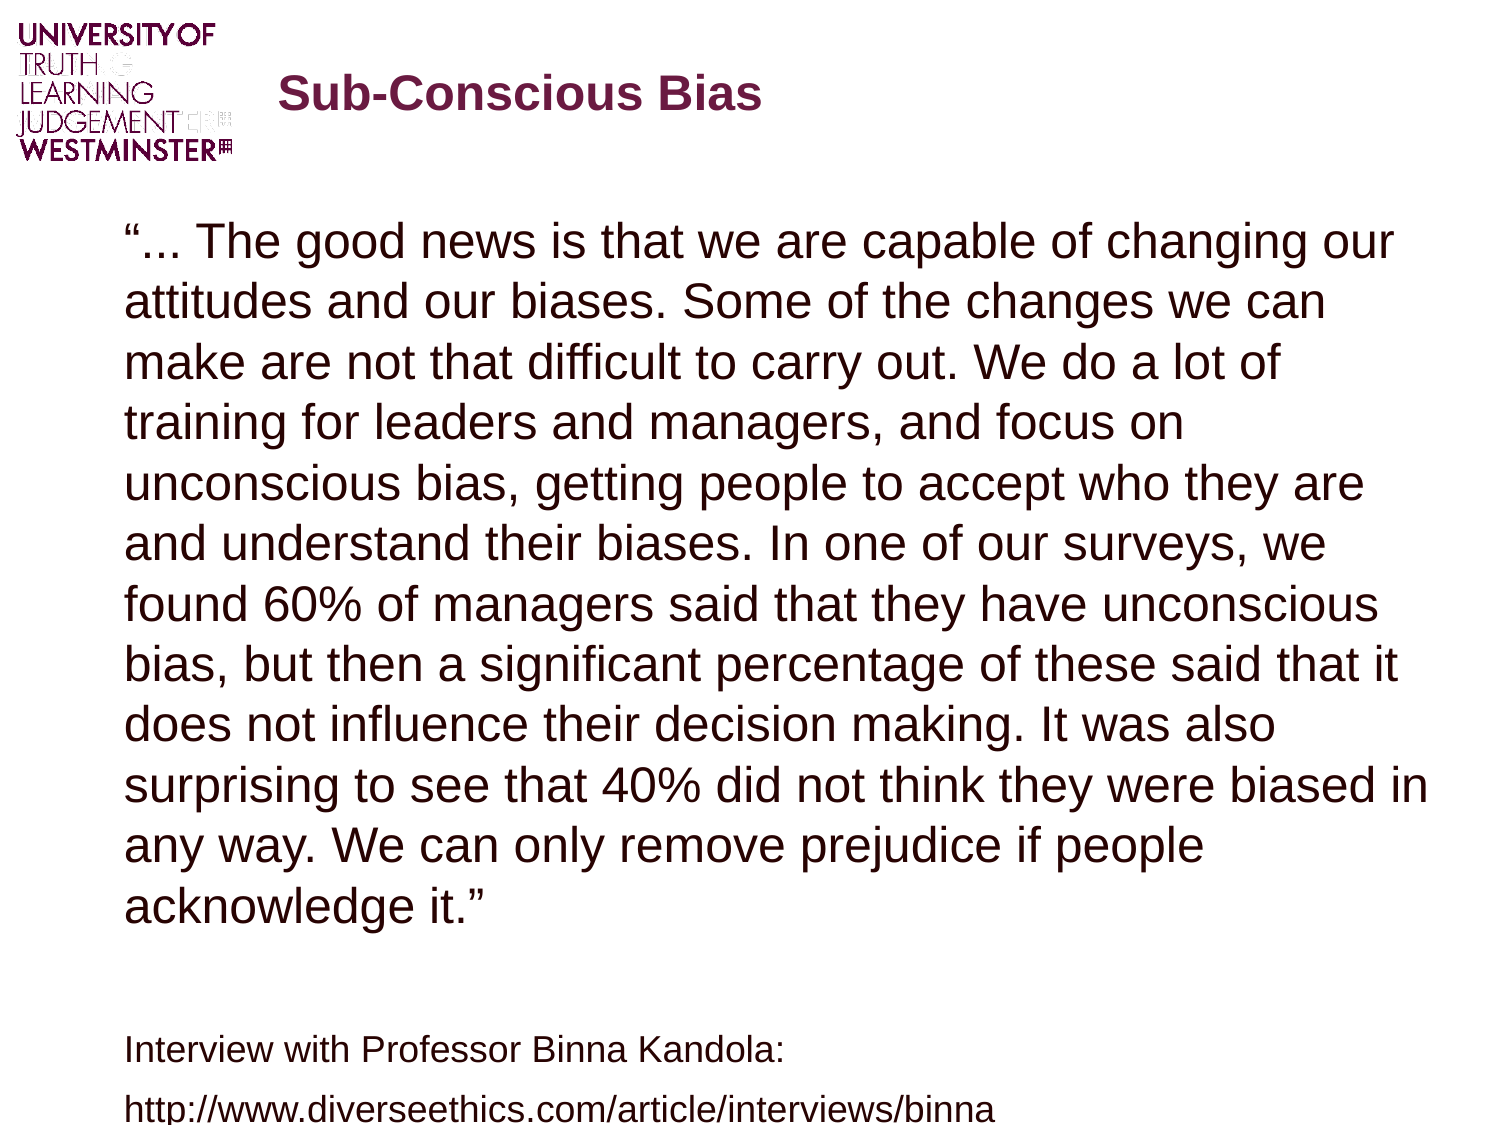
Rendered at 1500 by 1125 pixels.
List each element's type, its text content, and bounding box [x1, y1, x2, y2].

picture [16, 23, 232, 161]
title Sub-Conscious Bias [277, 66, 1459, 175]
list “... The good news is that we are capable of changing our attitudes and our biases. Some of the changes we can make are not that difficult to carry out. We do a lot of training for leaders and managers, and focus on unconscious bias, getting people to accept who they are and understand their biases. In one of our surveys, we found 60% of managers said that they have unconscious bias, but then a significant percentage of these said that it does not influence their decision making. It was also surprising to see that 40% did not think they were biased in any way. We can only remove prejudice if people acknowledge it.” Interview with Professor Binna Kandola: http://www.diverseethics.com/article/interviews/binna [123, 207, 1459, 1071]
